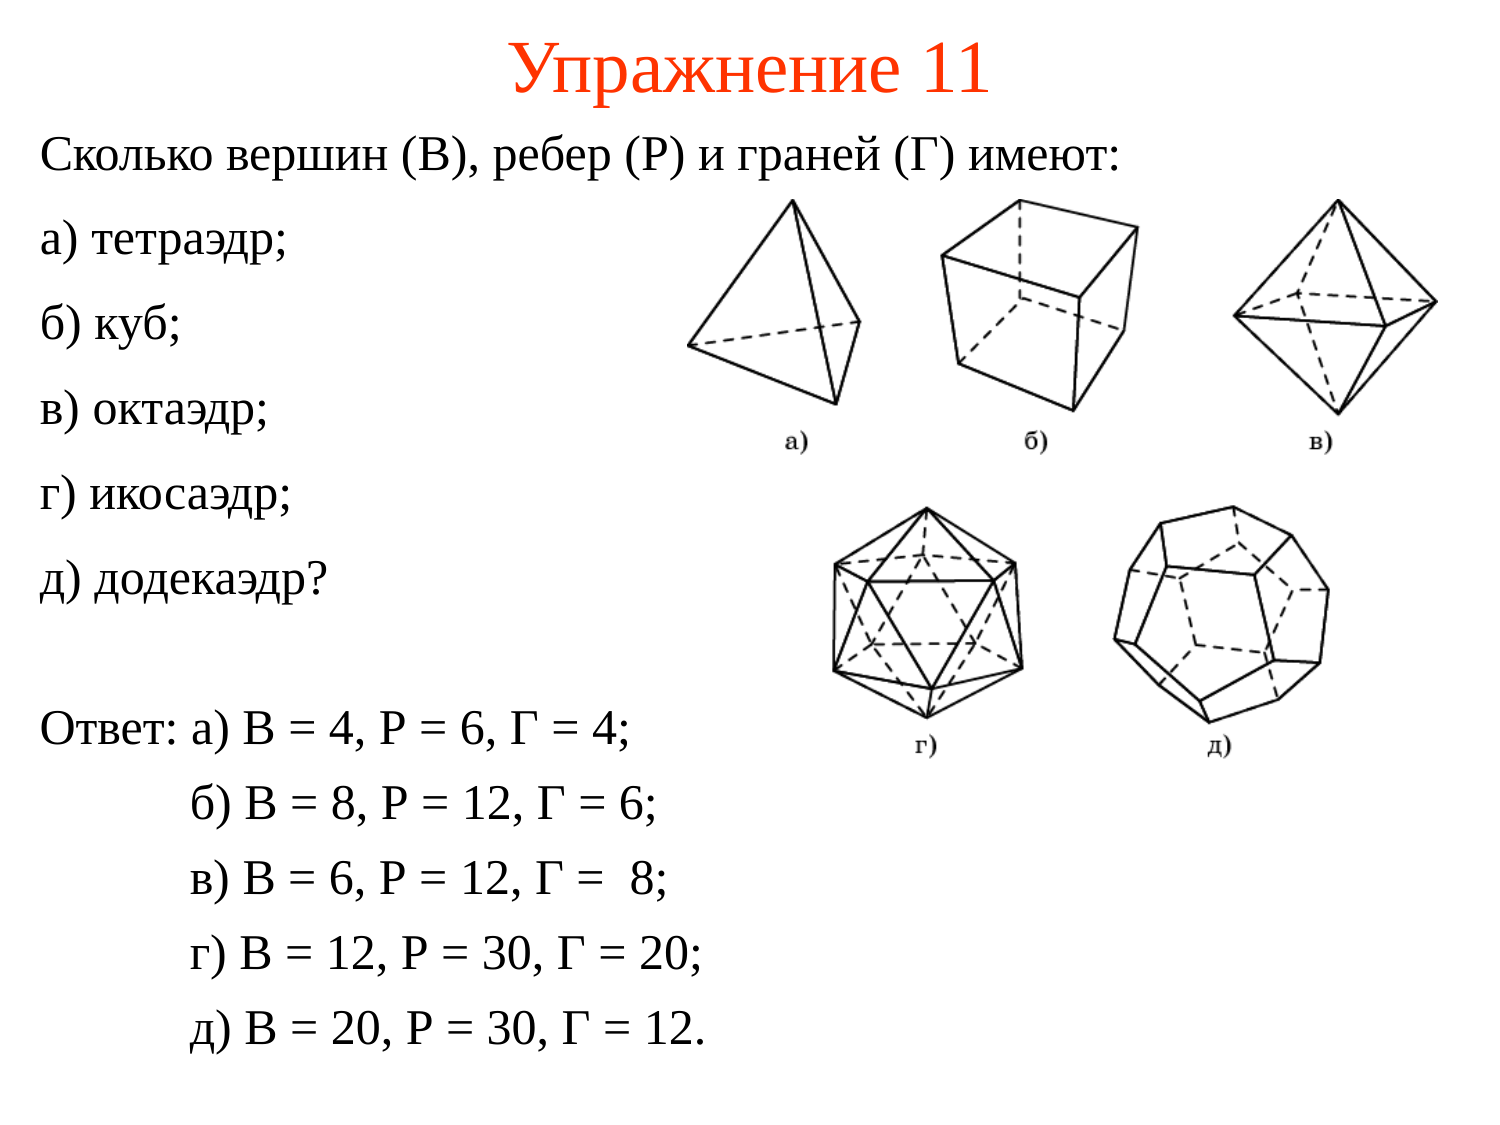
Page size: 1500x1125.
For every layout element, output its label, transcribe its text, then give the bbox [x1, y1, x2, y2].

picture [687, 199, 1438, 760]
text_box б) В = 8, Р = 12, Г = 6; [174, 762, 800, 837]
text_box д) В = 20, Р = 30, Г = 12. [174, 987, 800, 1063]
text_box в) В = 6, Р = 12, Г = 8; [174, 837, 800, 912]
text_box Сколько вершин (В), ребер (Р) и граней (Г) имеют: а) тетраэдр; б) куб; в) октаэдр; г) икосаэдр; д) додекаэдр? [24, 112, 1475, 613]
text_box г) В = 12, Р = 30, Г = 20; [174, 912, 800, 987]
title Упражнение 11 [112, 24, 1388, 100]
text_box Ответ: а) В = 4, Р = 6, Г = 4; [24, 687, 788, 763]
